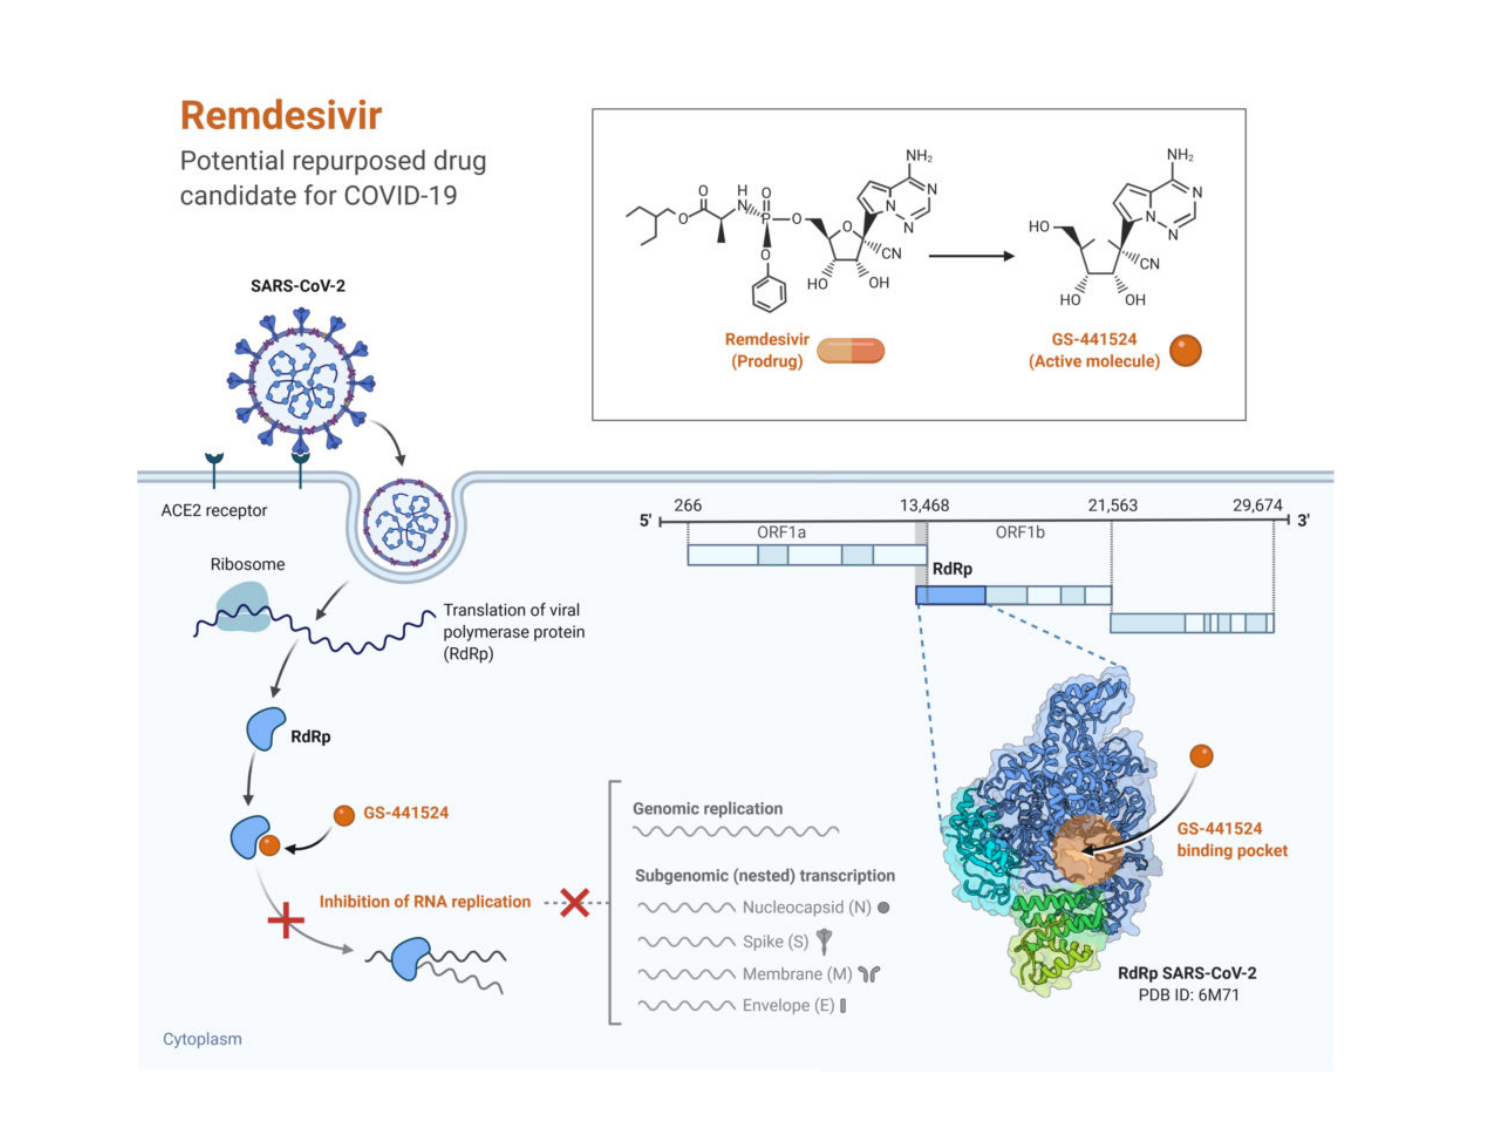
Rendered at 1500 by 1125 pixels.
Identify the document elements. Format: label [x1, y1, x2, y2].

picture [136, 53, 1337, 1073]
